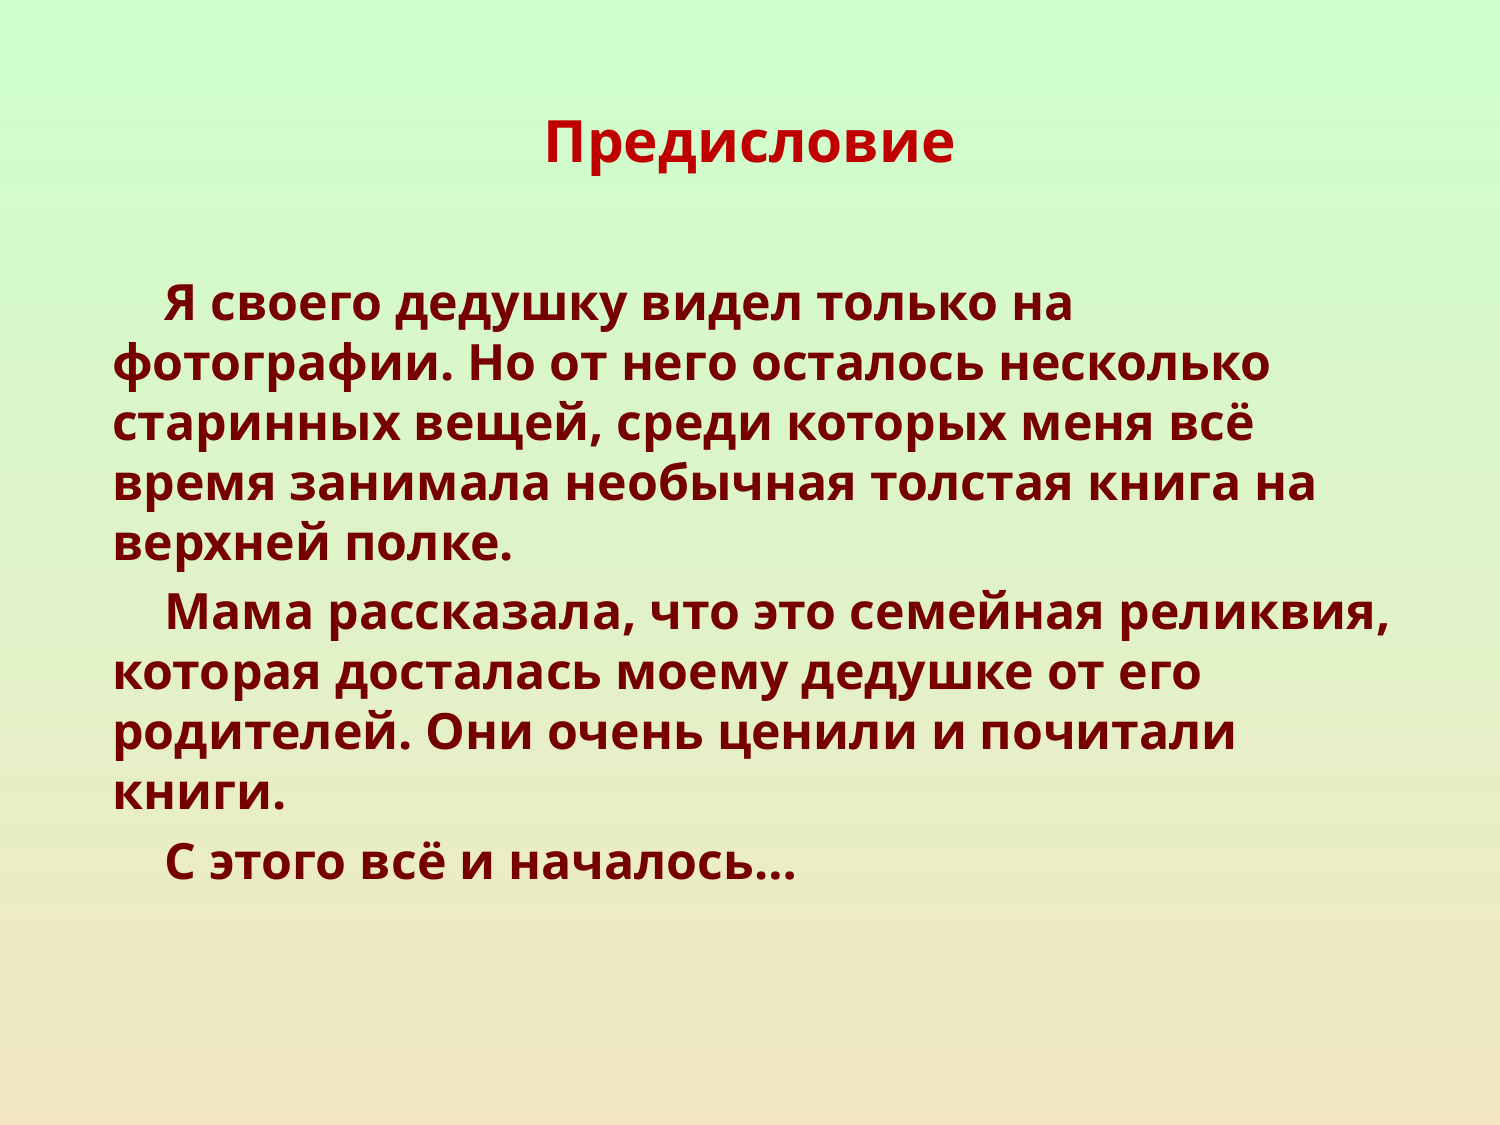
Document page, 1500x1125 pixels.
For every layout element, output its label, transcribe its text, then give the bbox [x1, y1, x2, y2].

list Я своего дедушку видел только на фотографии. Но от него осталось несколько старинных вещей, среди которых меня всё время занимала необычная толстая книга на верхней полке. Мама рассказала, что это семейная реликвия, которая досталась моему дедушке от его родителей. Они очень ценили и почитали книги. С этого всё и началось… [75, 262, 1425, 1035]
title Предисловие [75, 45, 1425, 233]
